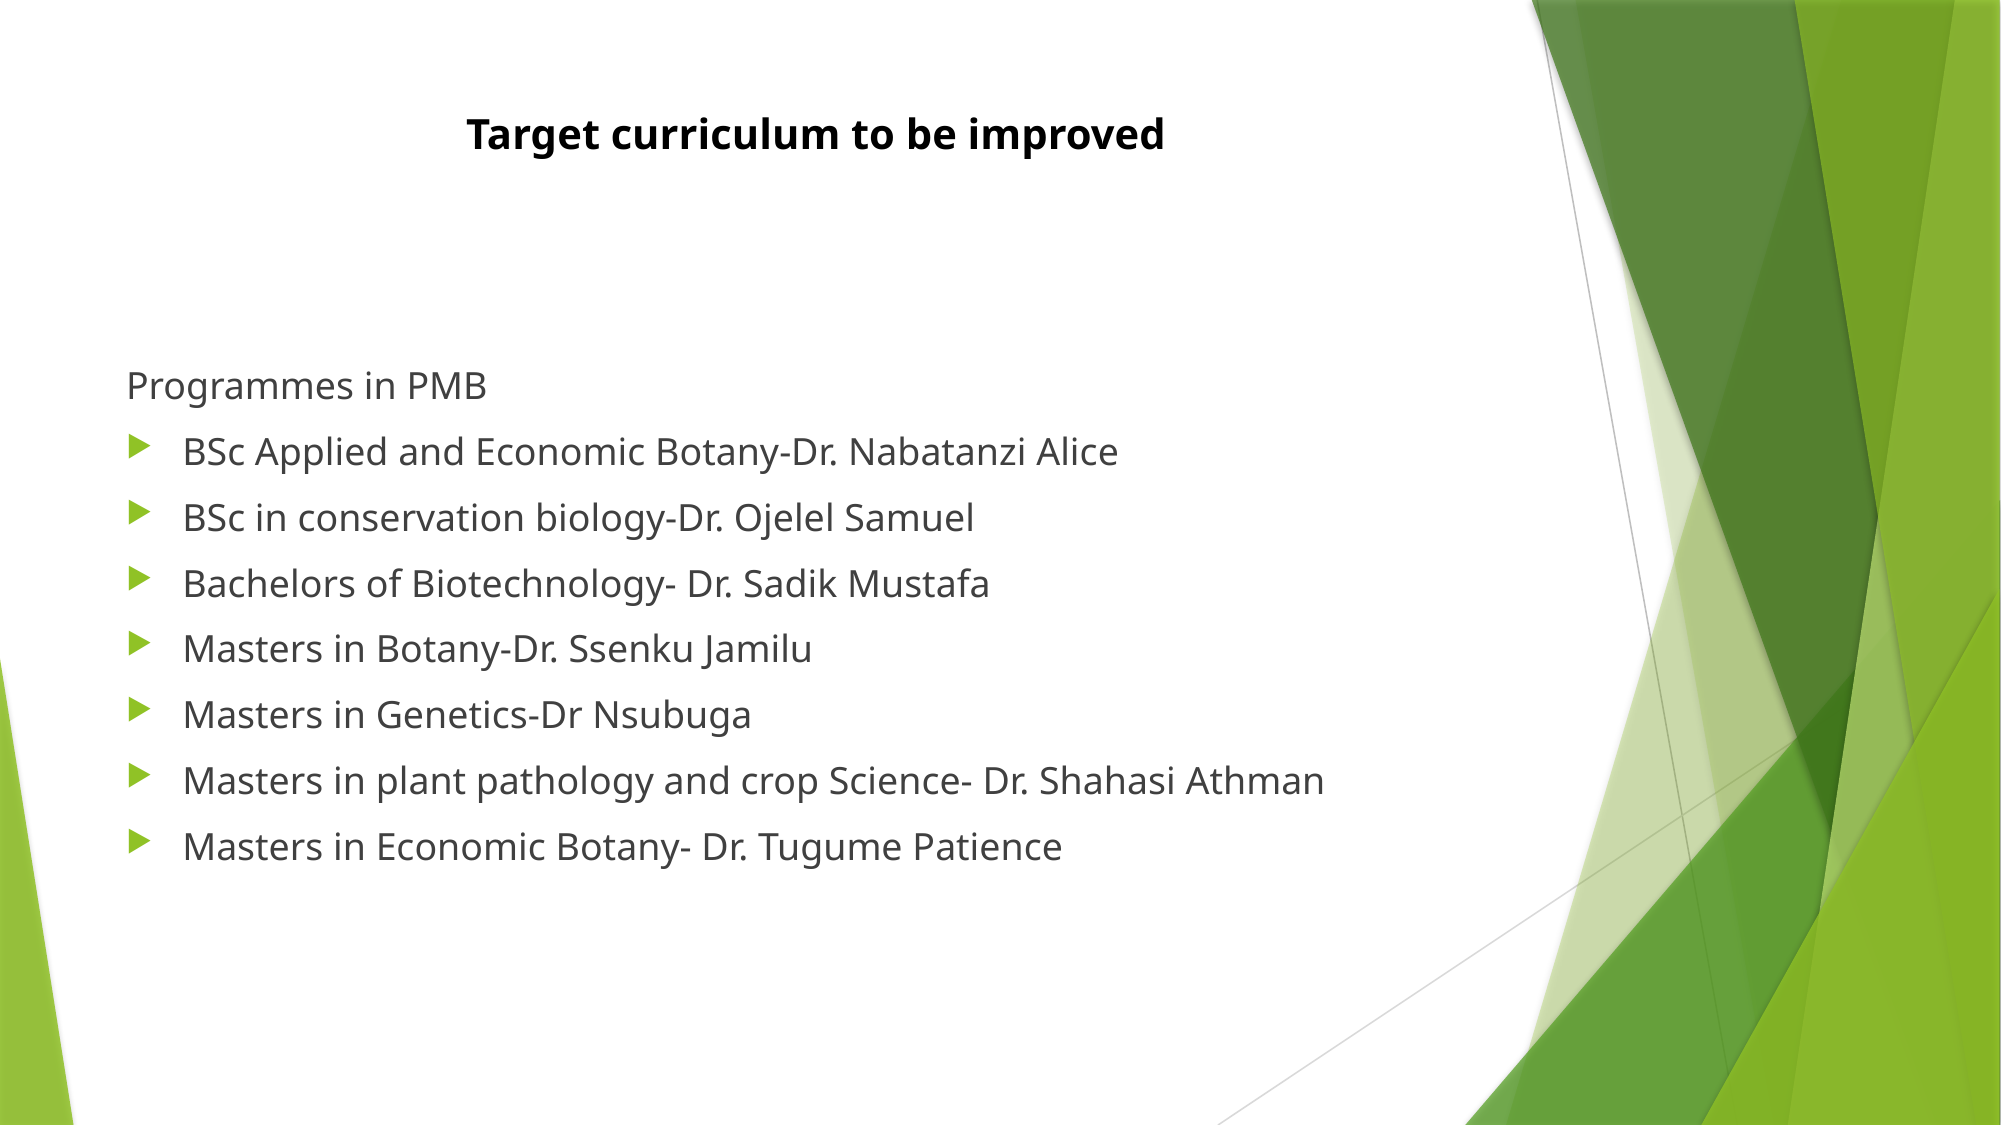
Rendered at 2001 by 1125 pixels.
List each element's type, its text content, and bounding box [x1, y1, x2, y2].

title Target curriculum to be improved [111, 99, 1522, 216]
list Programmes in PMB BSc Applied and Economic Botany-Dr. Nabatanzi Alice BSc in conservation biology-Dr. Ojelel Samuel Bachelors of Biotechnology- Dr. Sadik Mustafa Masters in Botany-Dr. Ssenku Jamilu Masters in Genetics-Dr Nsubuga Masters in plant pathology and crop Science- Dr. Shahasi Athman Masters in Economic Botany- Dr. Tugume Patience [111, 354, 1522, 992]
